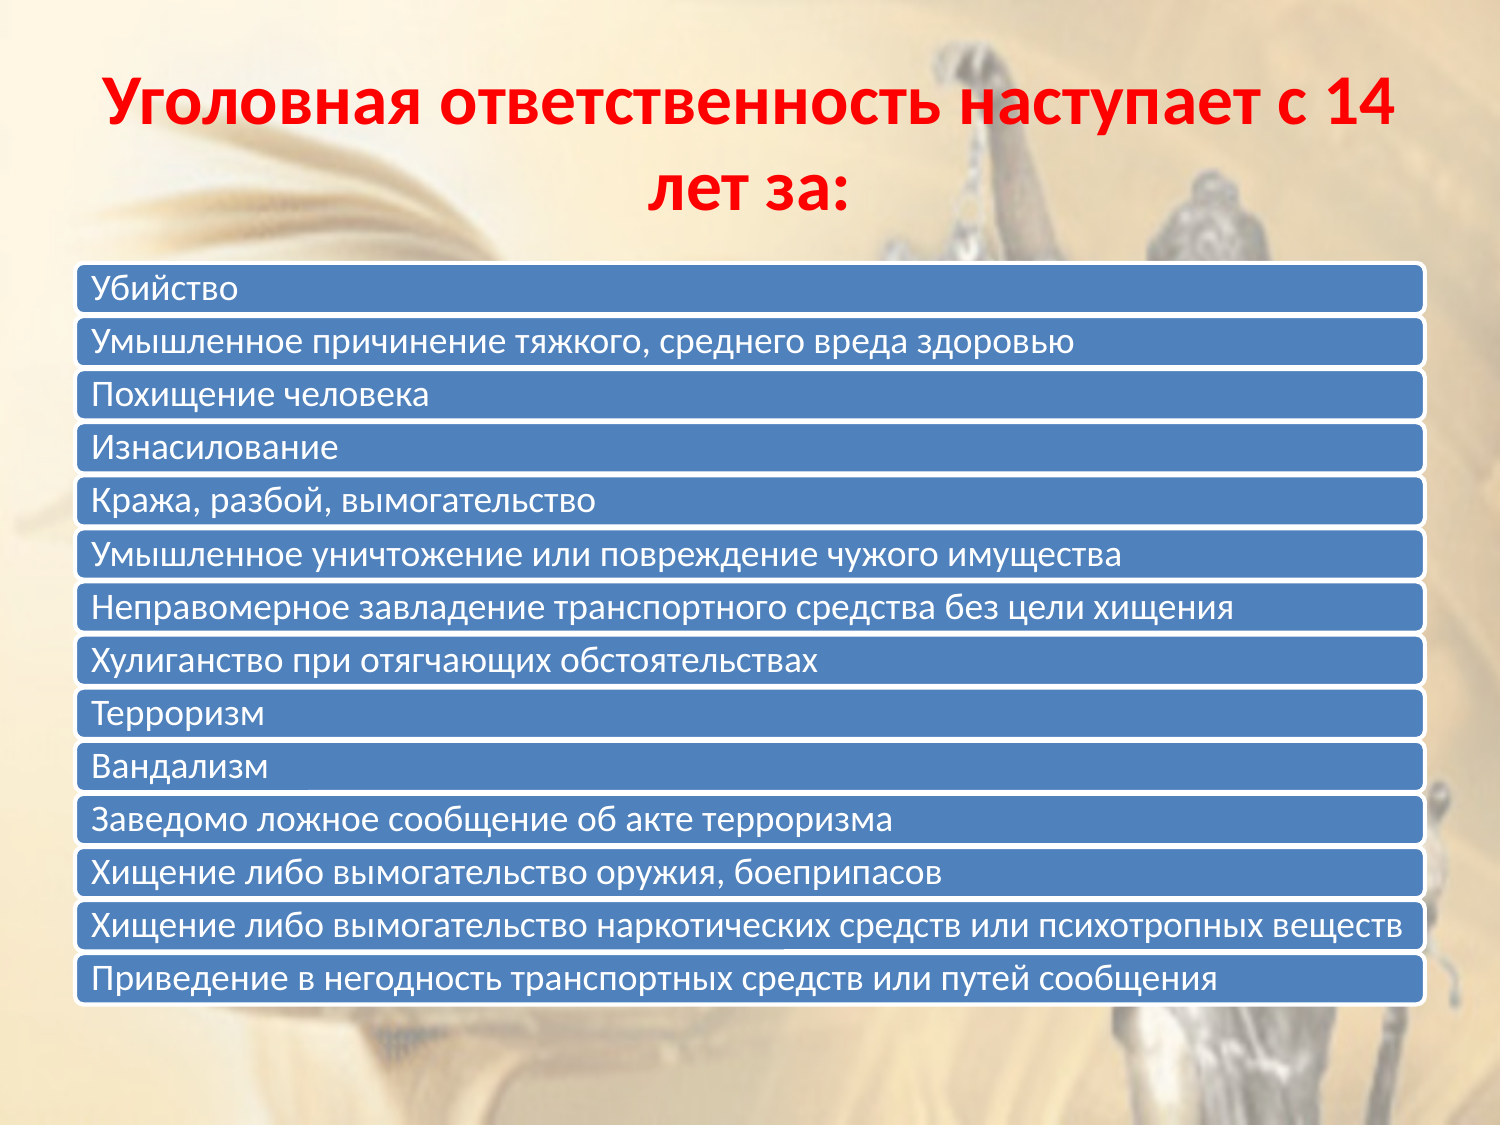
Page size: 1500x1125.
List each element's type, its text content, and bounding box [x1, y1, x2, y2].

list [74, 262, 1426, 1006]
title Уголовная ответственность наступает с 14 лет за: [75, 45, 1425, 233]
